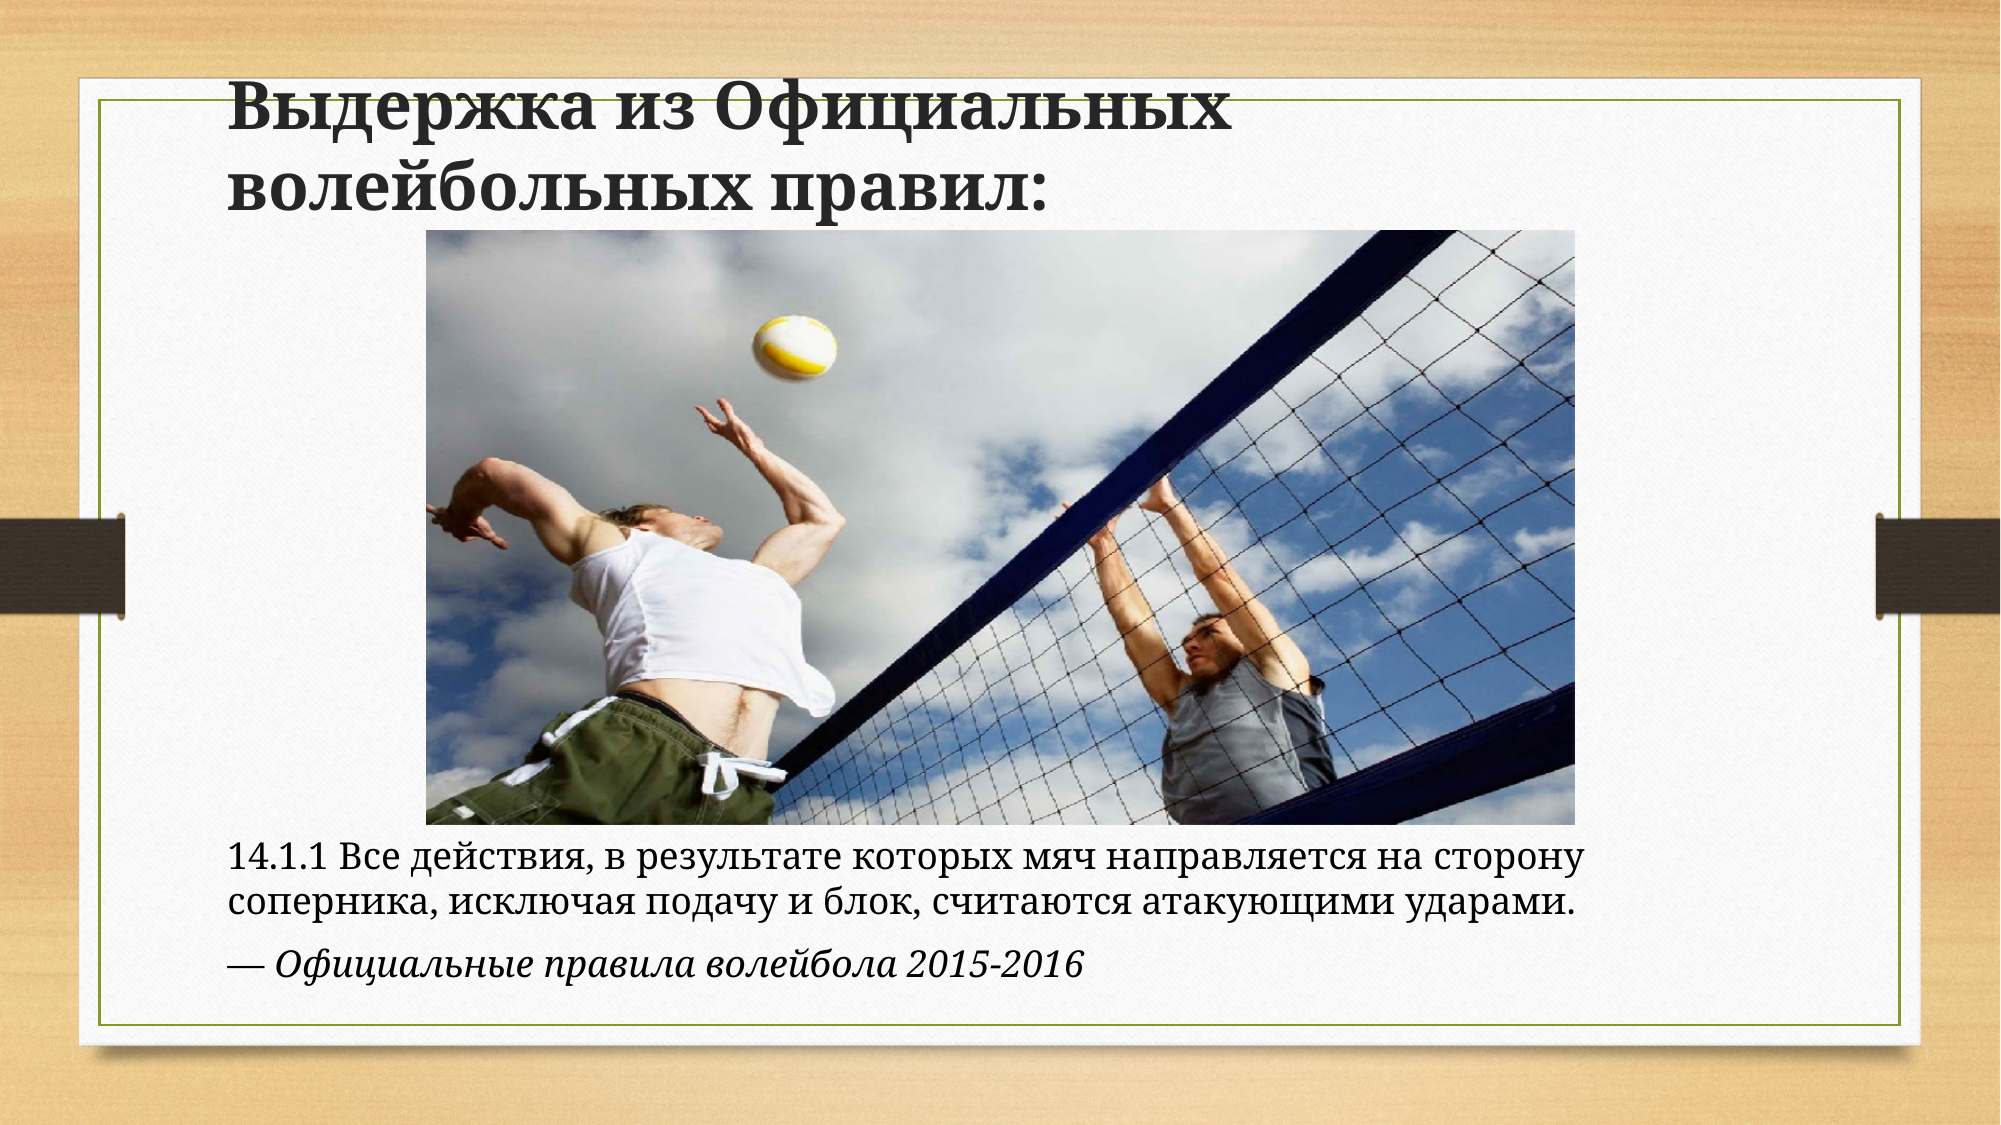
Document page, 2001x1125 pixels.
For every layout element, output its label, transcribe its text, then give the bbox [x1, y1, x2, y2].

list 14.1.1 Все действия, в результате которых мяч направляется на сторону соперника, исключая подачу и блок, считаются атакующими ударами. — Официальные правила волейбола 2015-2016 [212, 825, 1789, 993]
picture [0, 0, 2001, 1125]
title Выдержка из Официальных волейбольных правил: [212, 120, 1789, 231]
